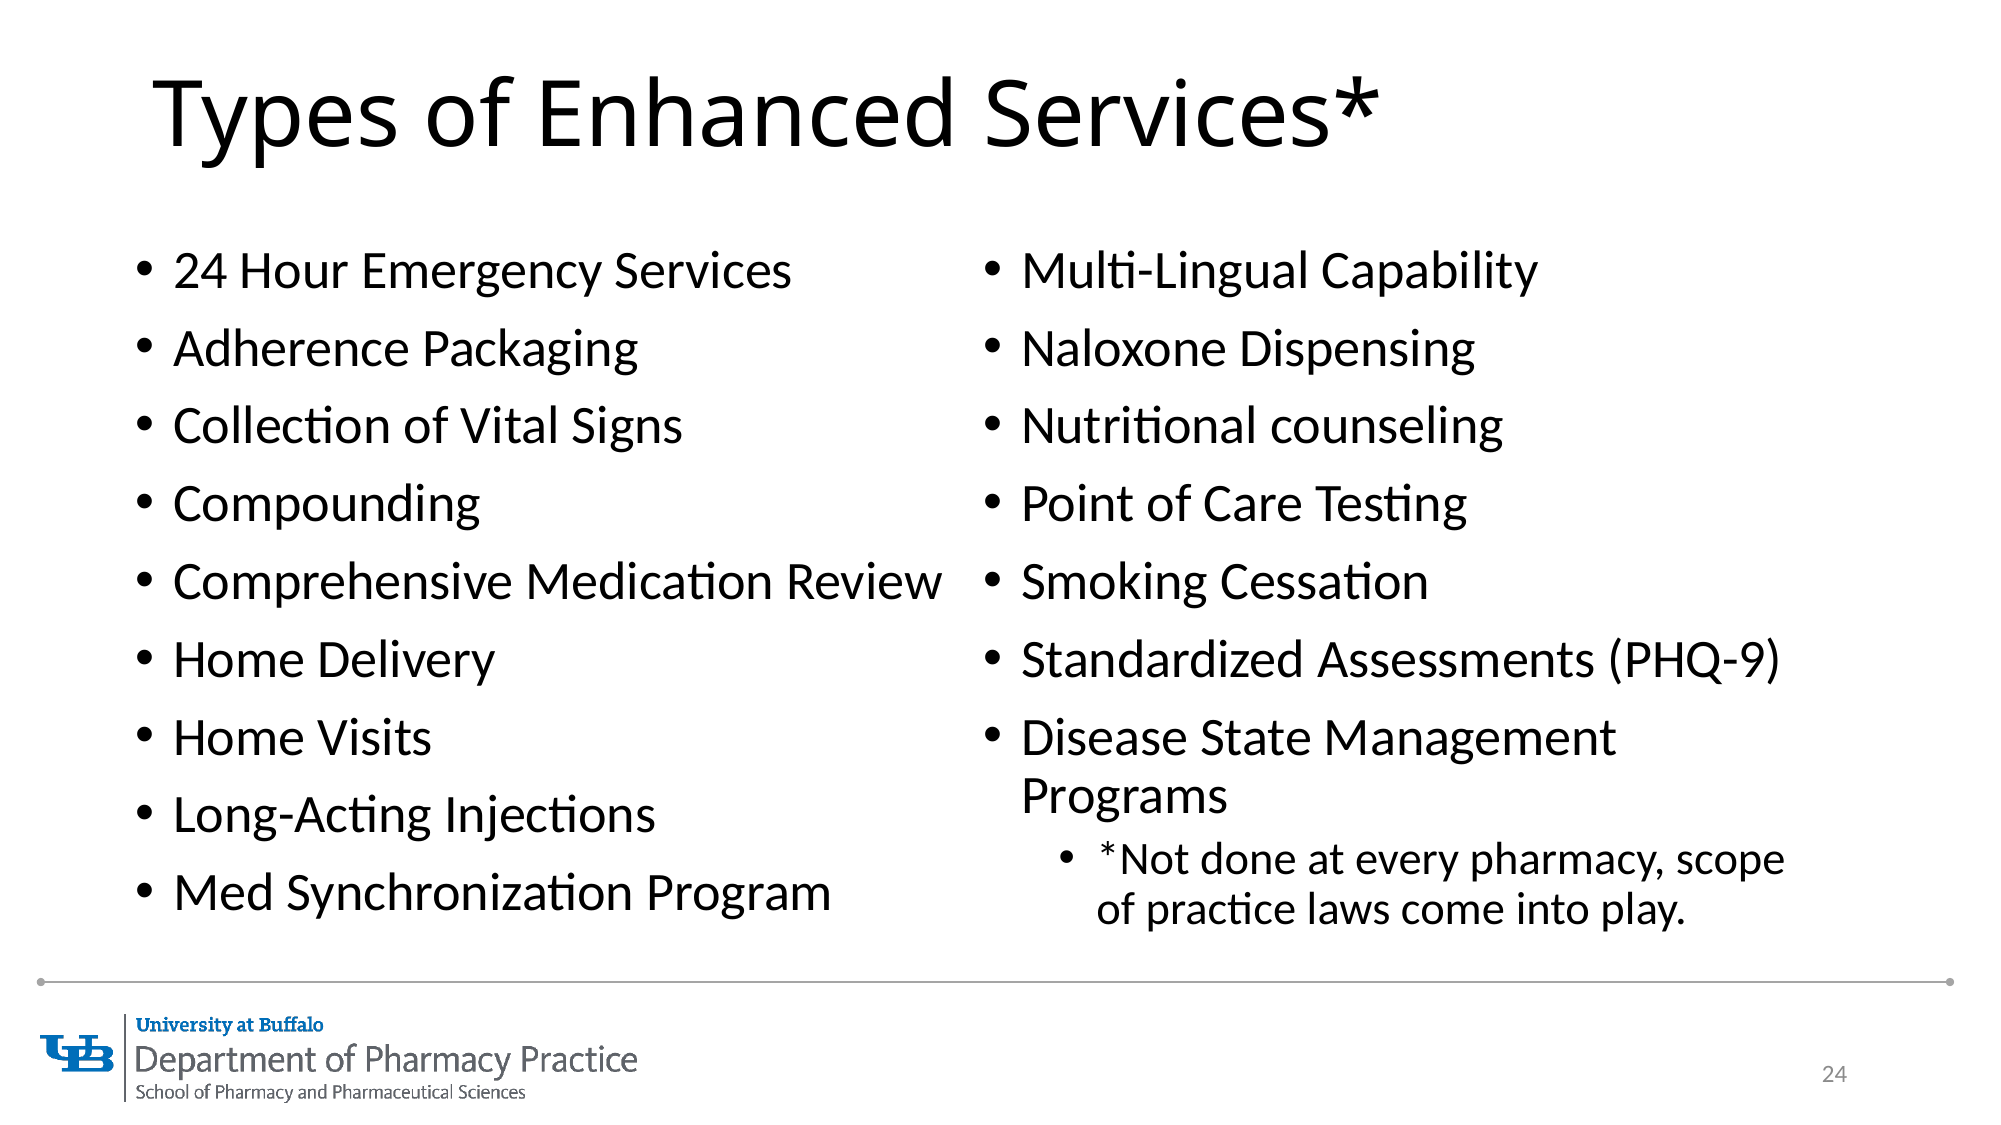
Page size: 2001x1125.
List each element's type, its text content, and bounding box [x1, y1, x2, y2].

list 24 Hour Emergency Services Adherence Packaging Collection of Vital Signs Compounding Comprehensive Medication Review Home Delivery Home Visits Long-Acting Injections Med Synchronization Program Multi-Lingual Capability Naloxone Dispensing Nutritional counseling Point of Care Testing Smoking Cessation Standardized Assessments (PHQ-9) Disease State Management Programs *Not done at every pharmacy, scope of practice laws come into play. [120, 234, 1846, 948]
title Types of Enhanced Services* [137, 59, 1863, 278]
picture [40, 1014, 637, 1103]
slide_number 24 [1412, 1042, 1863, 1103]
